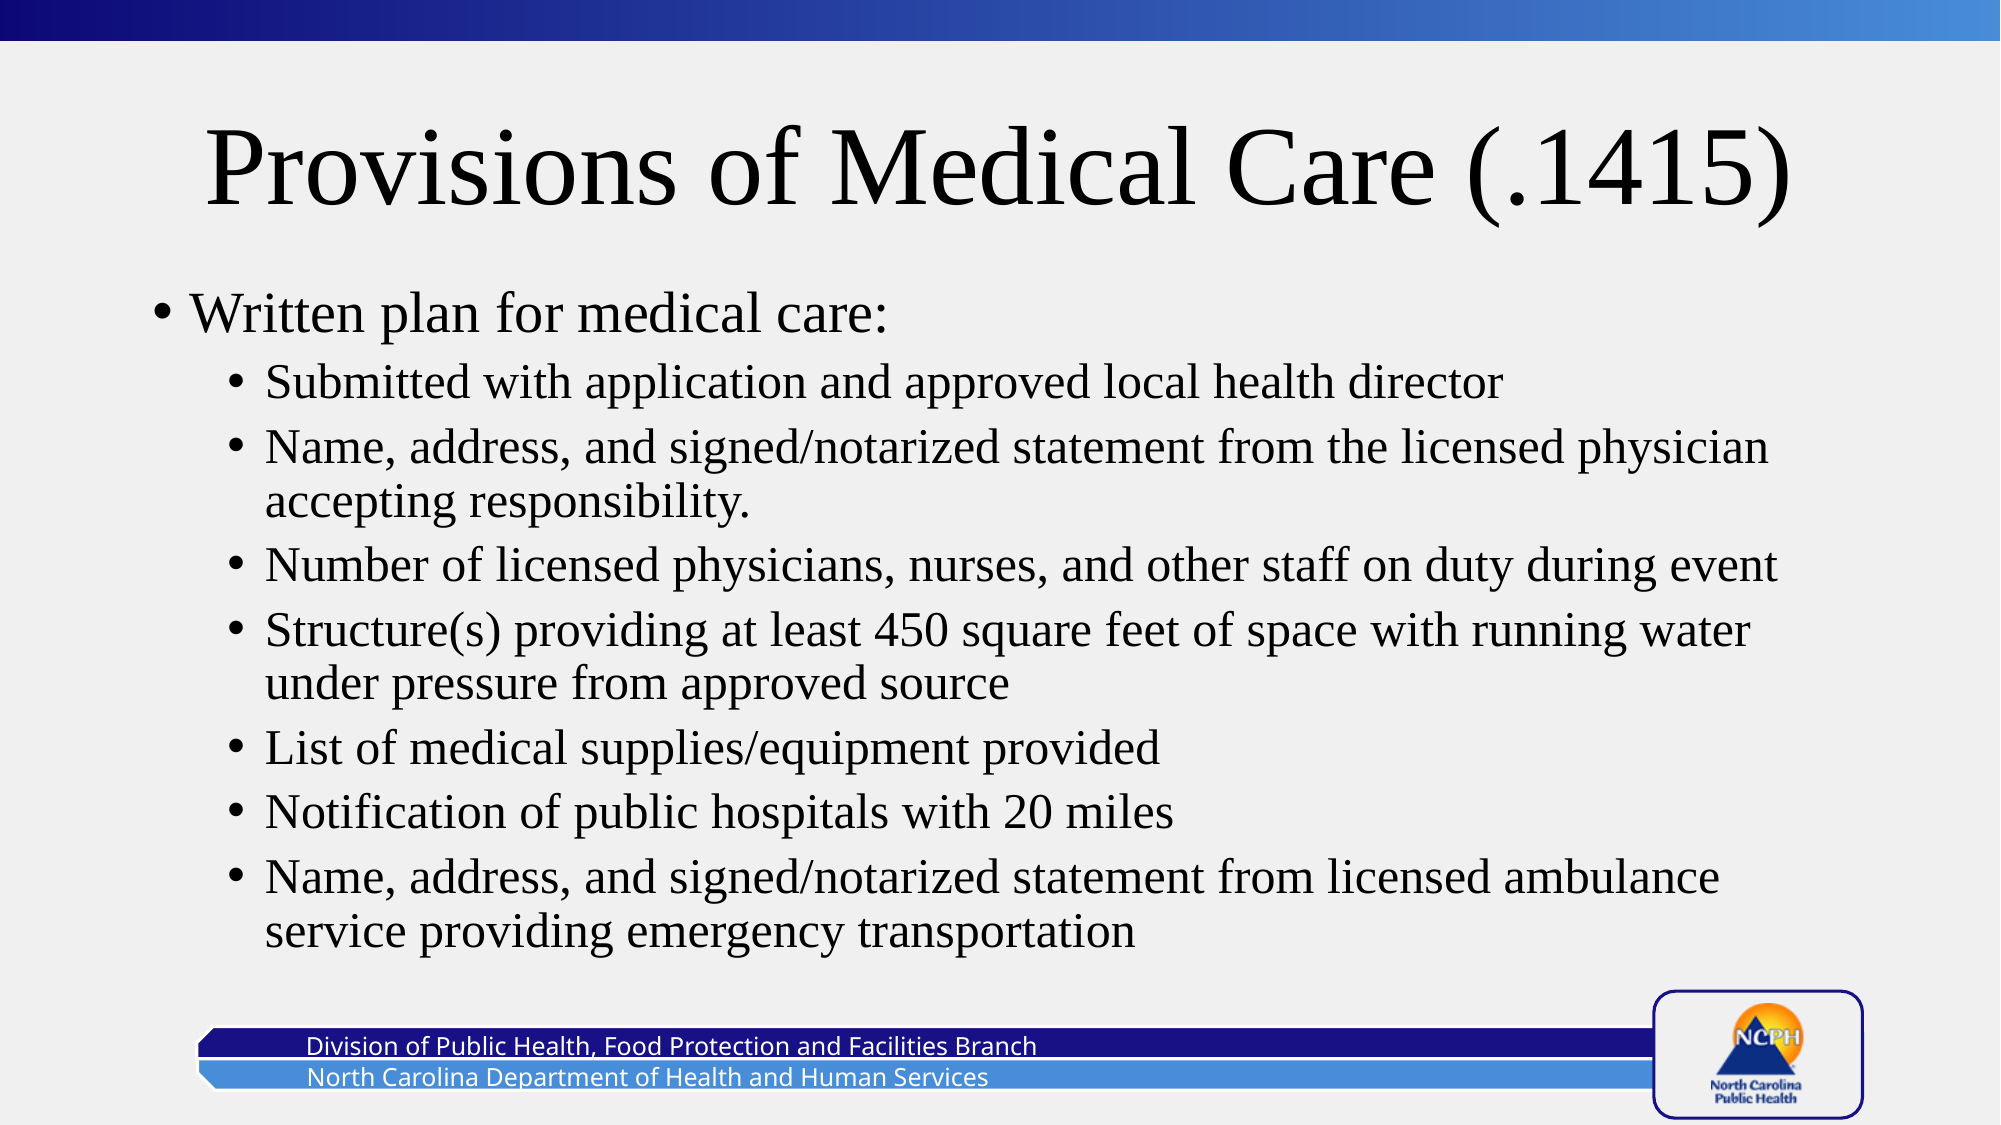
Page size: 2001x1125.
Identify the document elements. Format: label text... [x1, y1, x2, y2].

list Written plan for medical care: Submitted with application and approved local health director Name, address, and signed/notarized statement from the licensed physician accepting responsibility. Number of licensed physicians, nurses, and other staff on duty during event Structure(s) providing at least 450 square feet of space with running water under pressure from approved source List of medical supplies/equipment provided Notification of public hospitals with 20 miles Name, address, and signed/notarized statement from licensed ambulance service providing emergency transportation [137, 275, 1863, 989]
title Provisions of Medical Care (.1415) [137, 59, 1863, 275]
picture [1711, 1003, 1805, 1105]
